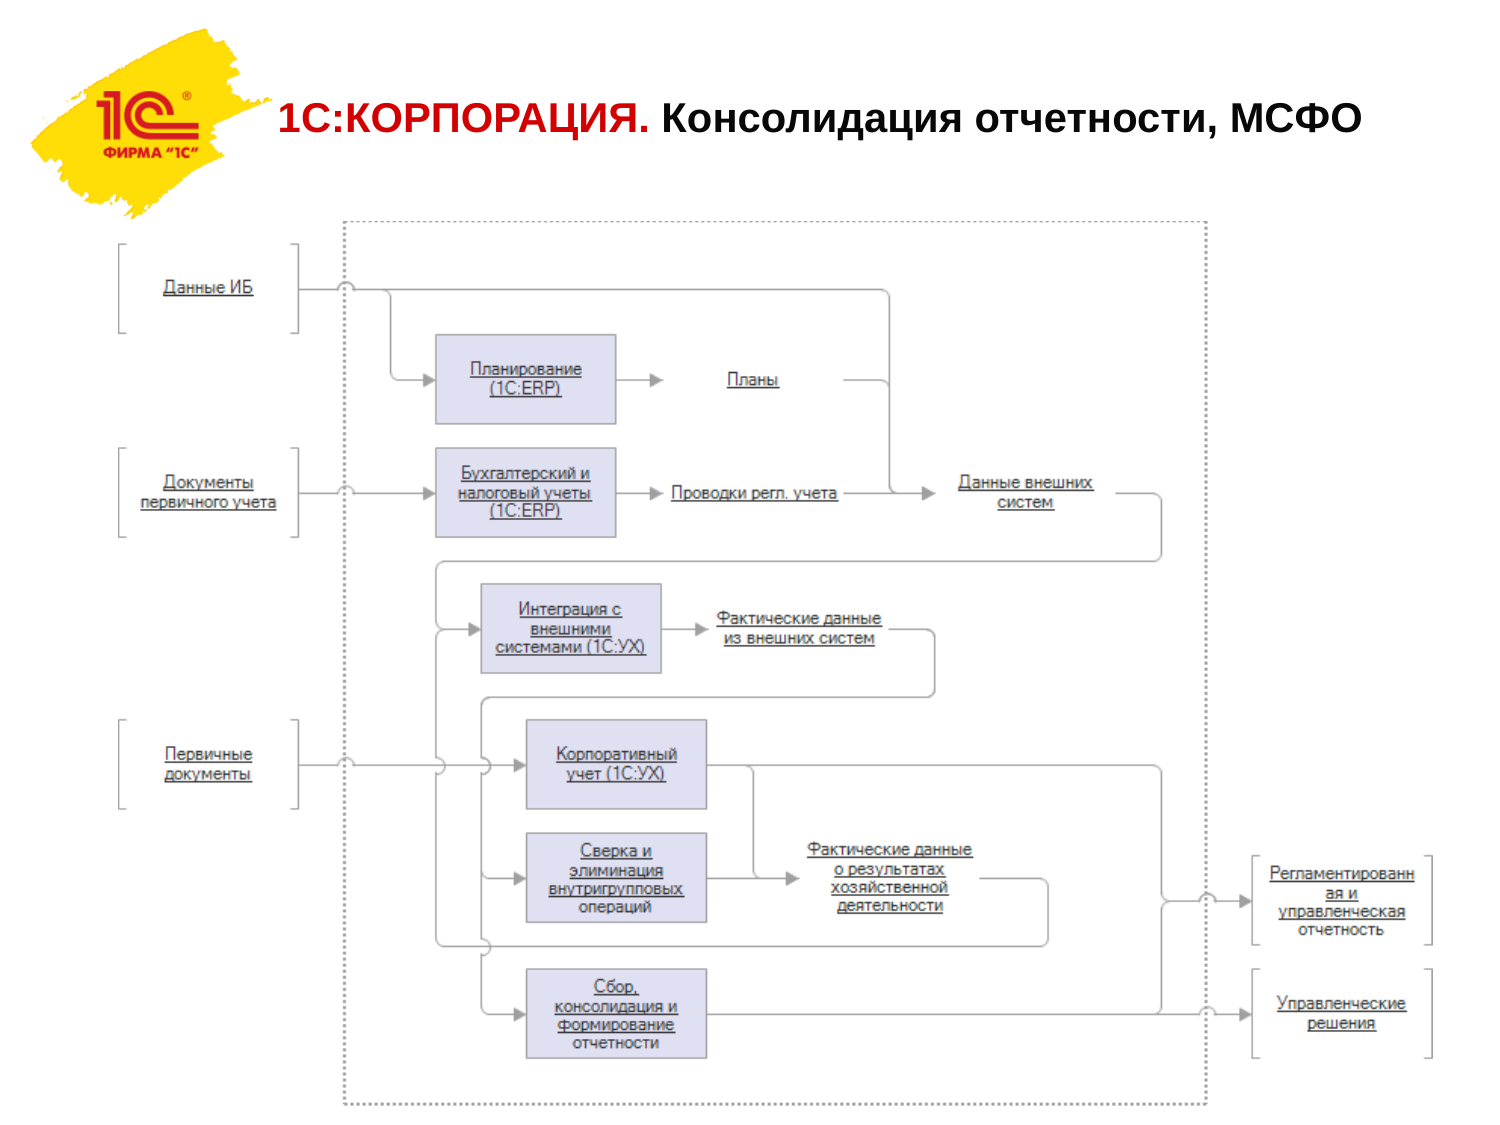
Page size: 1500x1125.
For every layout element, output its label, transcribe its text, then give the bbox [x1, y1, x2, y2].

title 1С:КОРПОРАЦИЯ. Консолидация отчетности, МСФО [277, 19, 1466, 208]
picture [23, 23, 1434, 1112]
